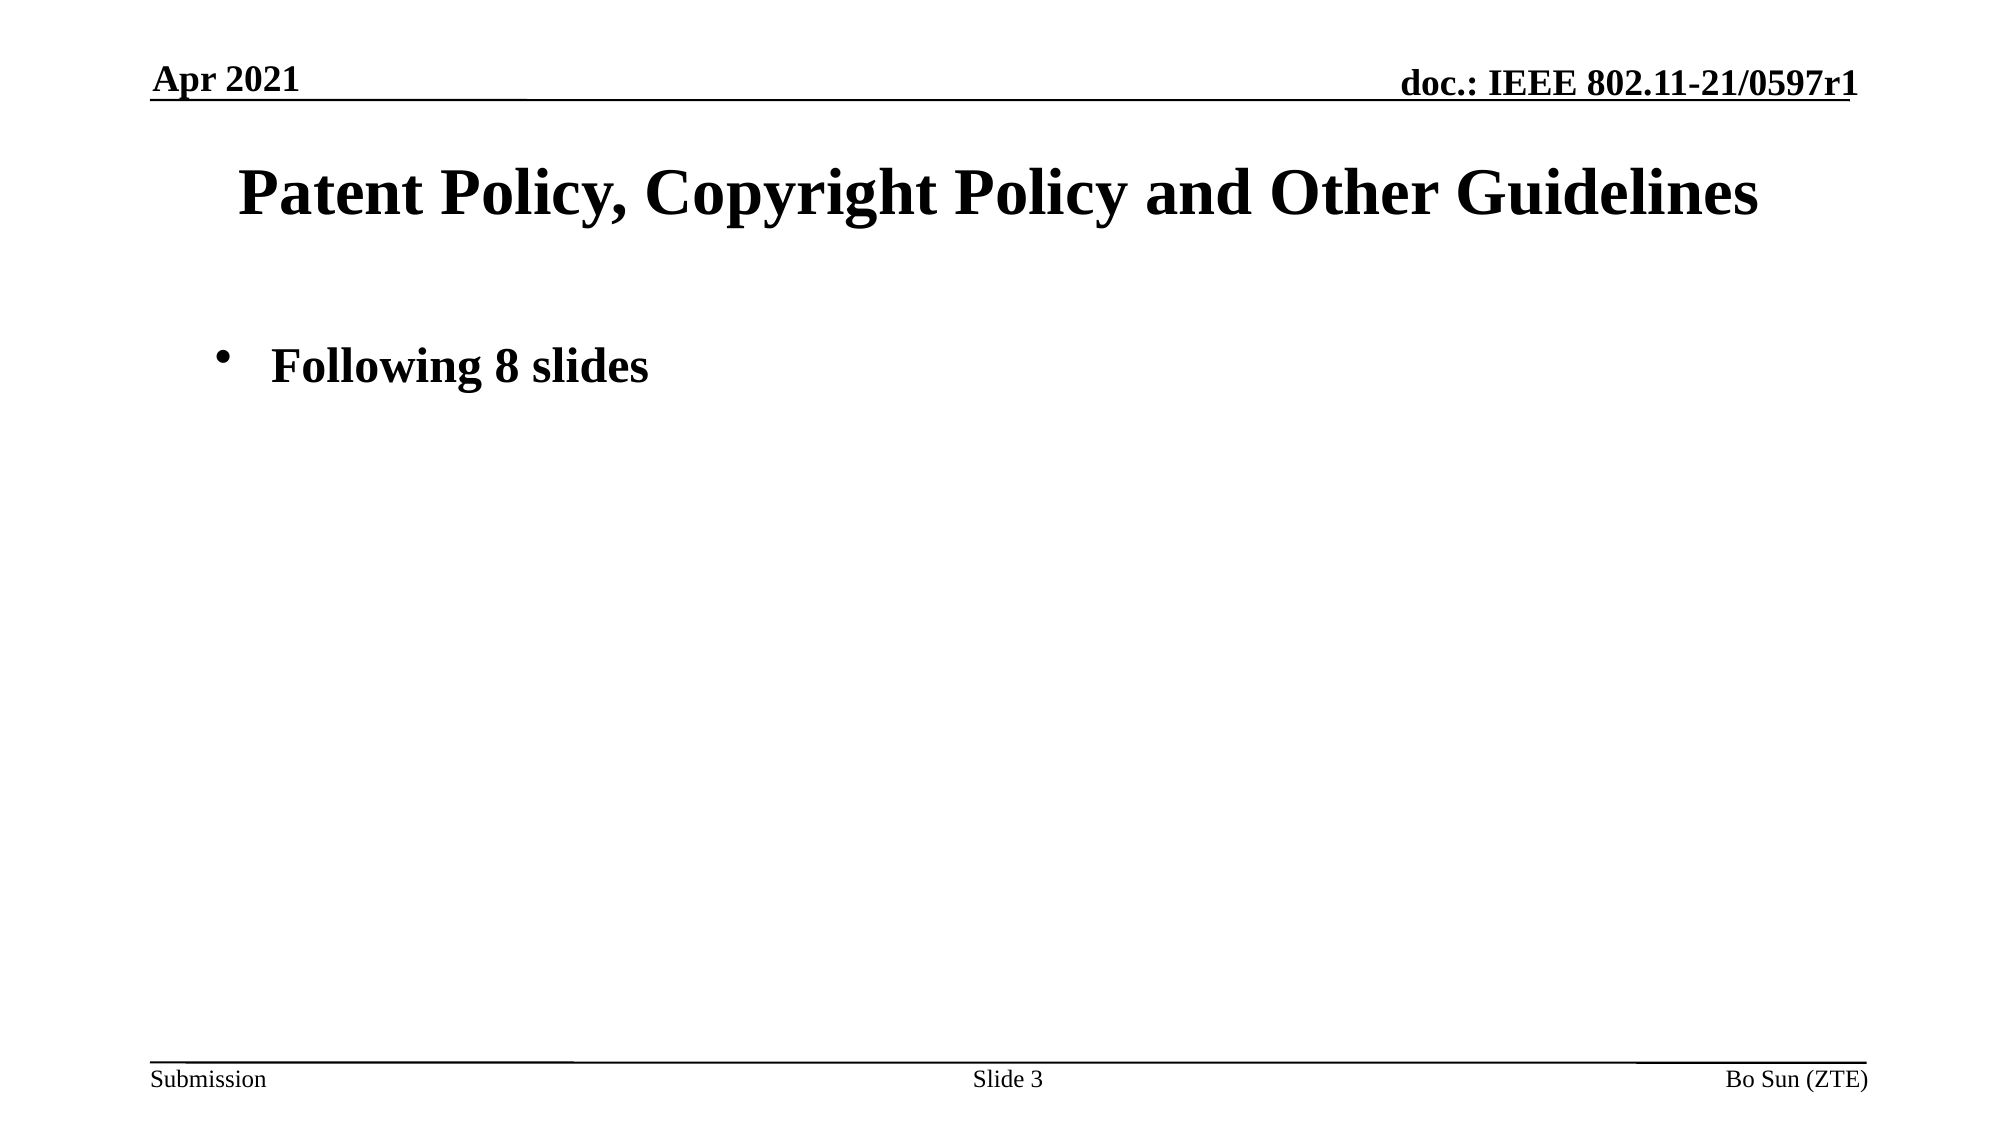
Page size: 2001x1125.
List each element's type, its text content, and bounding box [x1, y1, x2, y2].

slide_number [152, 54, 563, 100]
footer Bo Sun (ZTE) [1171, 1061, 1869, 1093]
text_box Following 8 slides [200, 324, 1800, 1000]
text_box Patent Policy, Copyright Policy and Other Guidelines [200, 100, 1800, 276]
slide_number Slide 3 [949, 1061, 1067, 1123]
